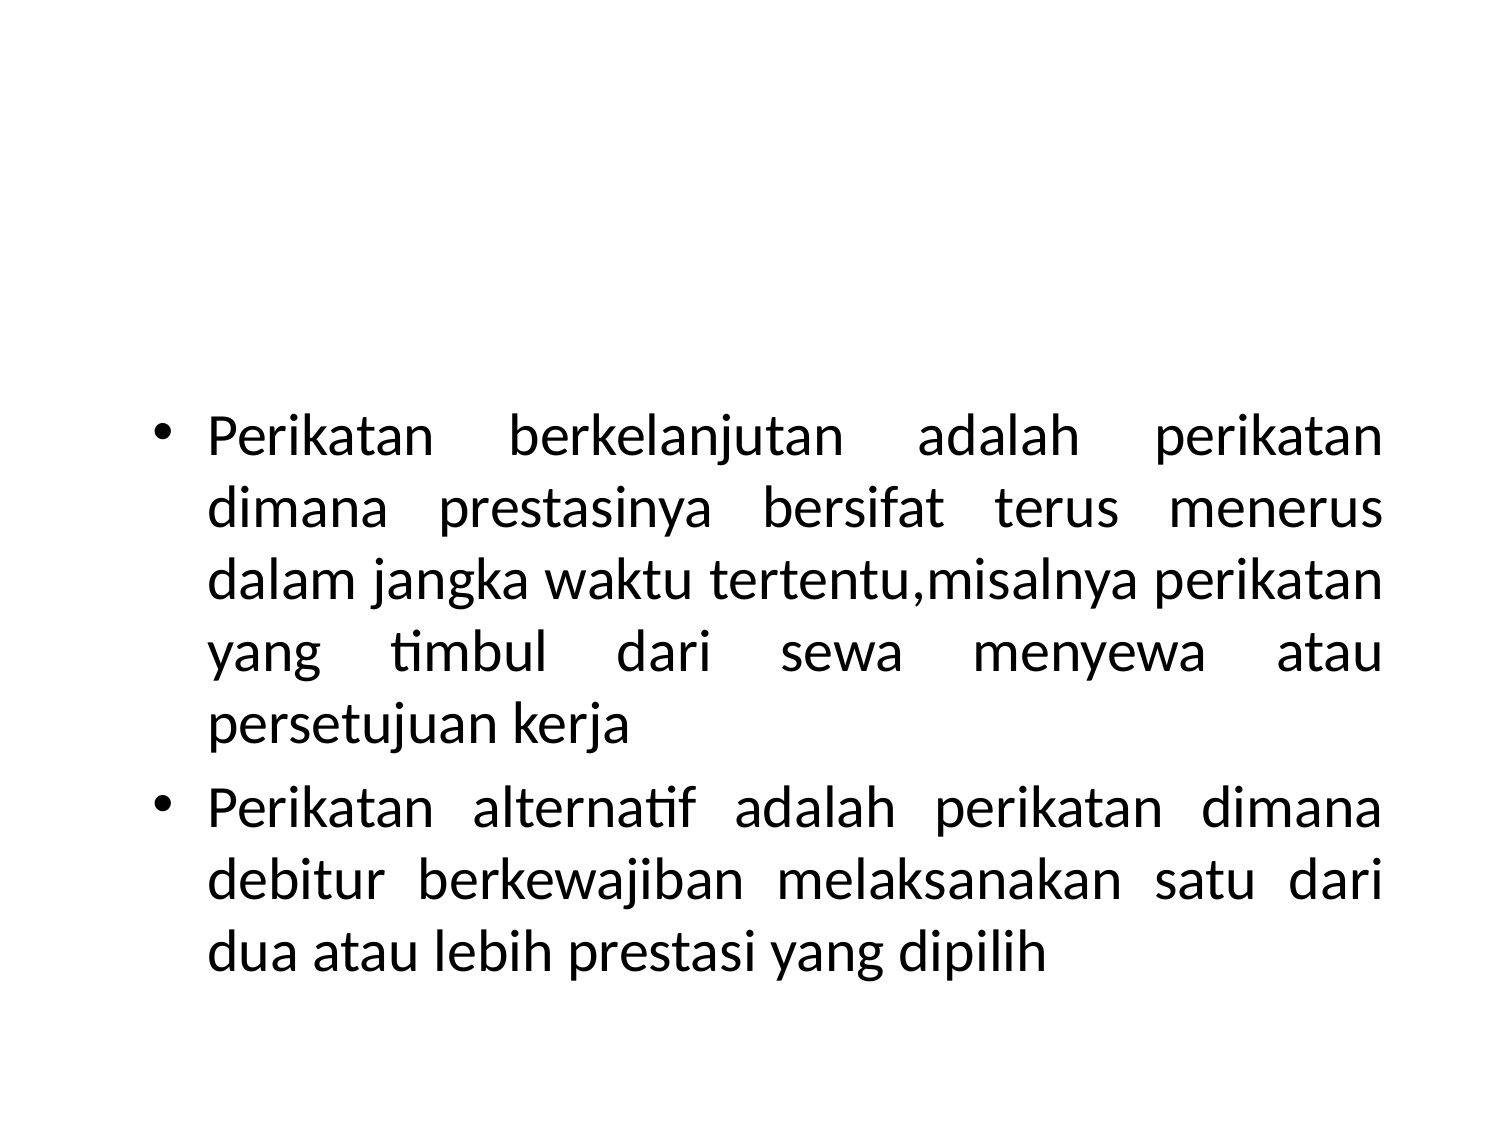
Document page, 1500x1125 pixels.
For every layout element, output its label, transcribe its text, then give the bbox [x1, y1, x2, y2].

list Perikatan berkelanjutan adalah perikatan dimana prestasinya bersifat terus menerus dalam jangka waktu tertentu,misalnya perikatan yang timbul dari sewa menyewa atau persetujuan kerja Perikatan alternatif adalah perikatan dimana debitur berkewajiban melaksanakan satu dari dua atau lebih prestasi yang dipilih [137, 387, 1400, 999]
